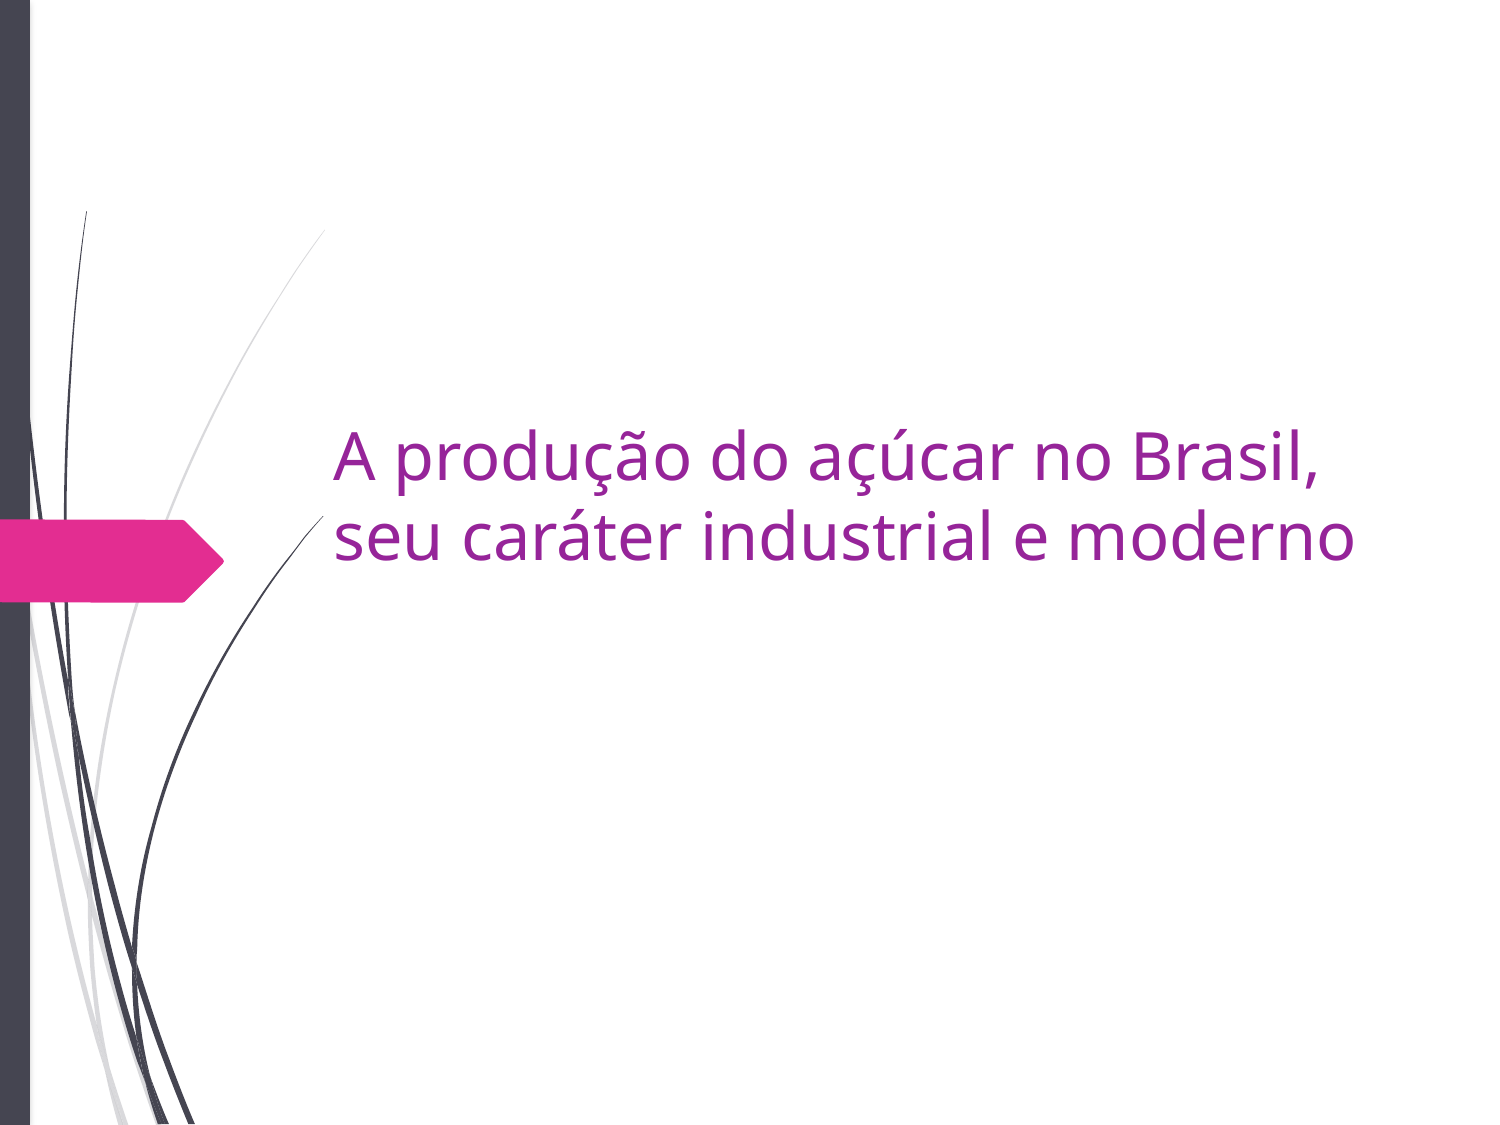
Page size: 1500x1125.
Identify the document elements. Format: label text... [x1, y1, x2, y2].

title A produção do açúcar no Brasil, seu caráter industrial e moderno [318, 340, 1400, 582]
